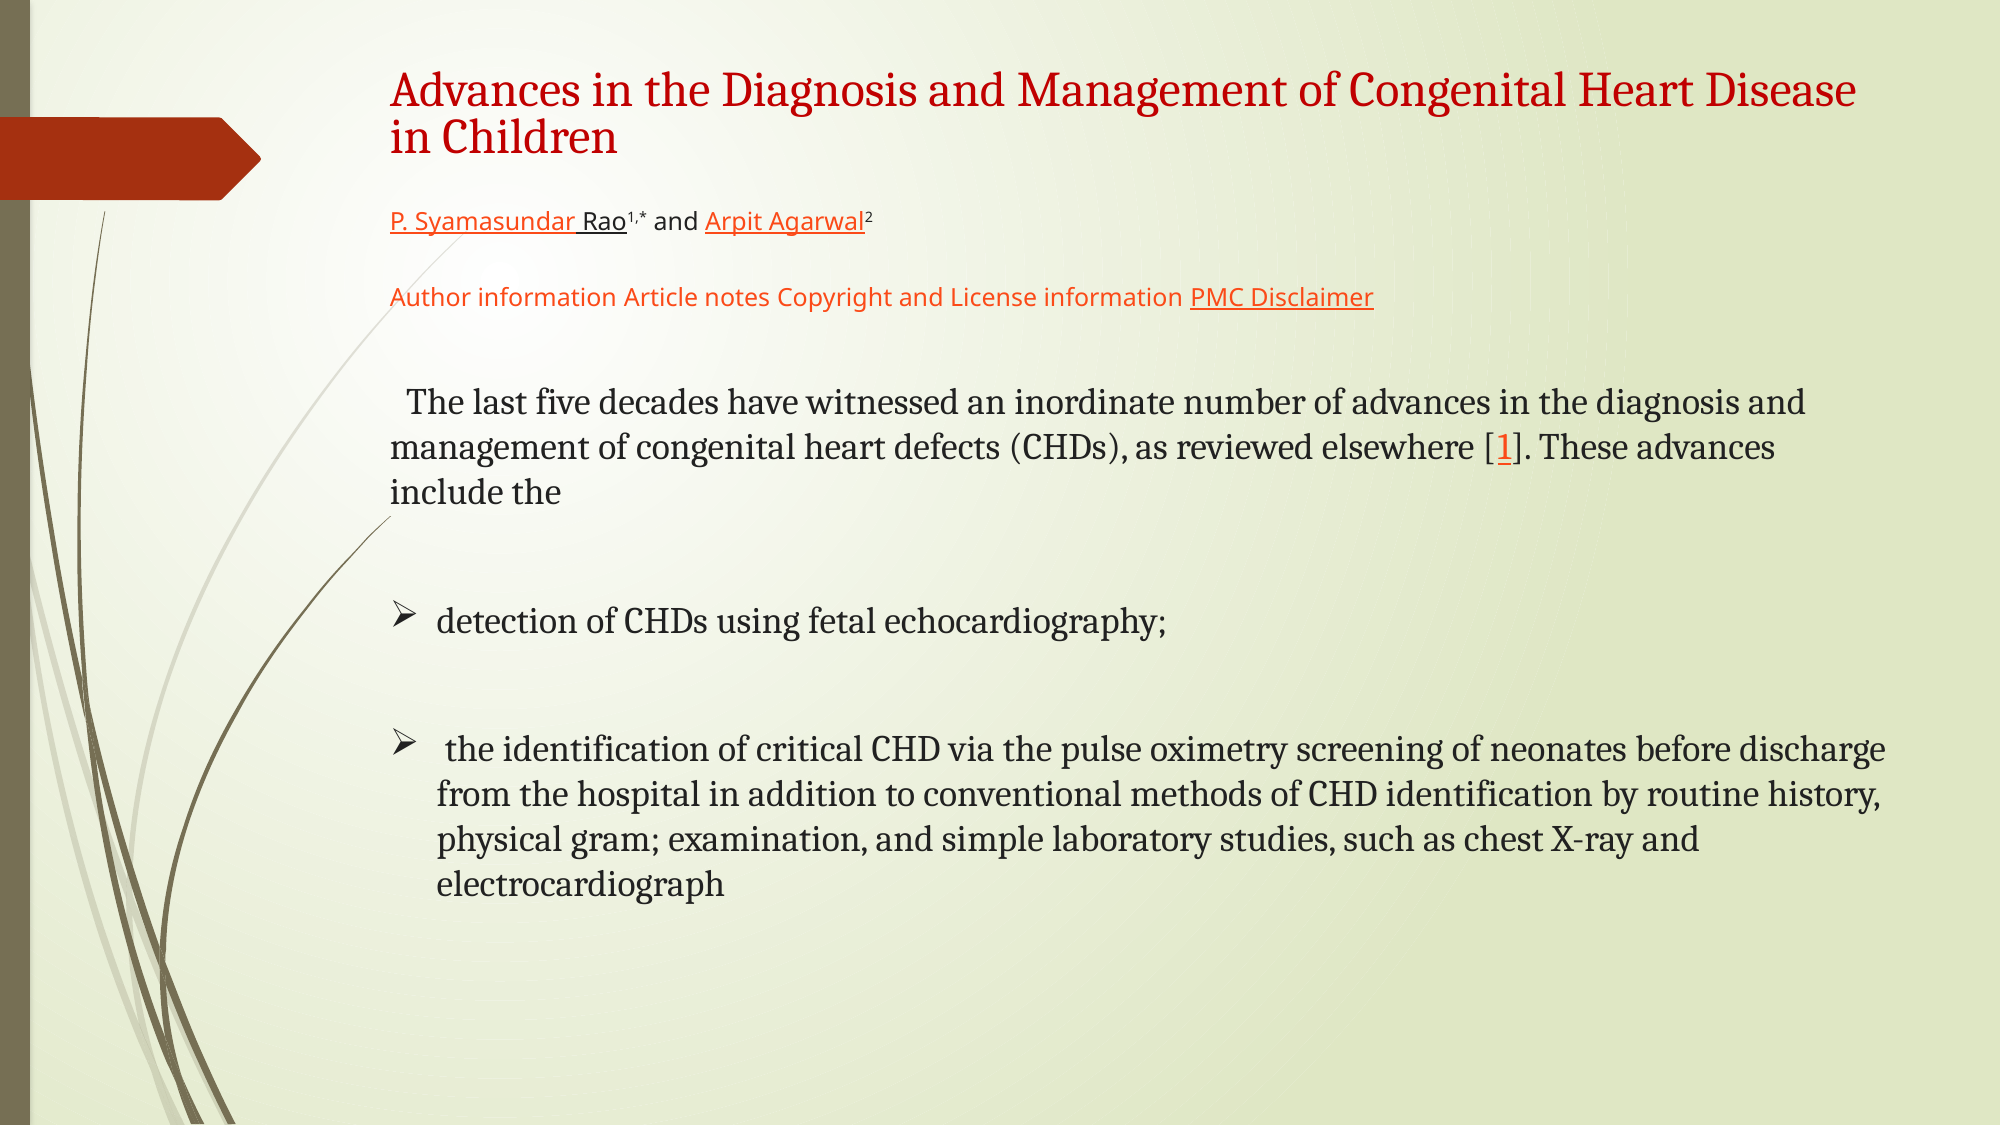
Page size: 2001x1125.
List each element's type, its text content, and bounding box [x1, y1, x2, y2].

text_box Advances in the Diagnosis and Management of Congenital Heart Disease in Children P. Syamasundar Rao1,* and Arpit Agarwal2 Author information Article notes Copyright and License information PMC Disclaimer The last five decades have witnessed an inordinate number of advances in the diagnosis and management of congenital heart defects (CHDs), as reviewed elsewhere [1]. These advances include the detection of CHDs using fetal echocardiography; the identification of critical CHD via the pulse oximetry screening of neonates before discharge from the hospital in addition to conventional methods of CHD identification by routine history, physical gram; examination, and simple laboratory studies, such as chest X-ray and electrocardiograph [375, 62, 1913, 912]
